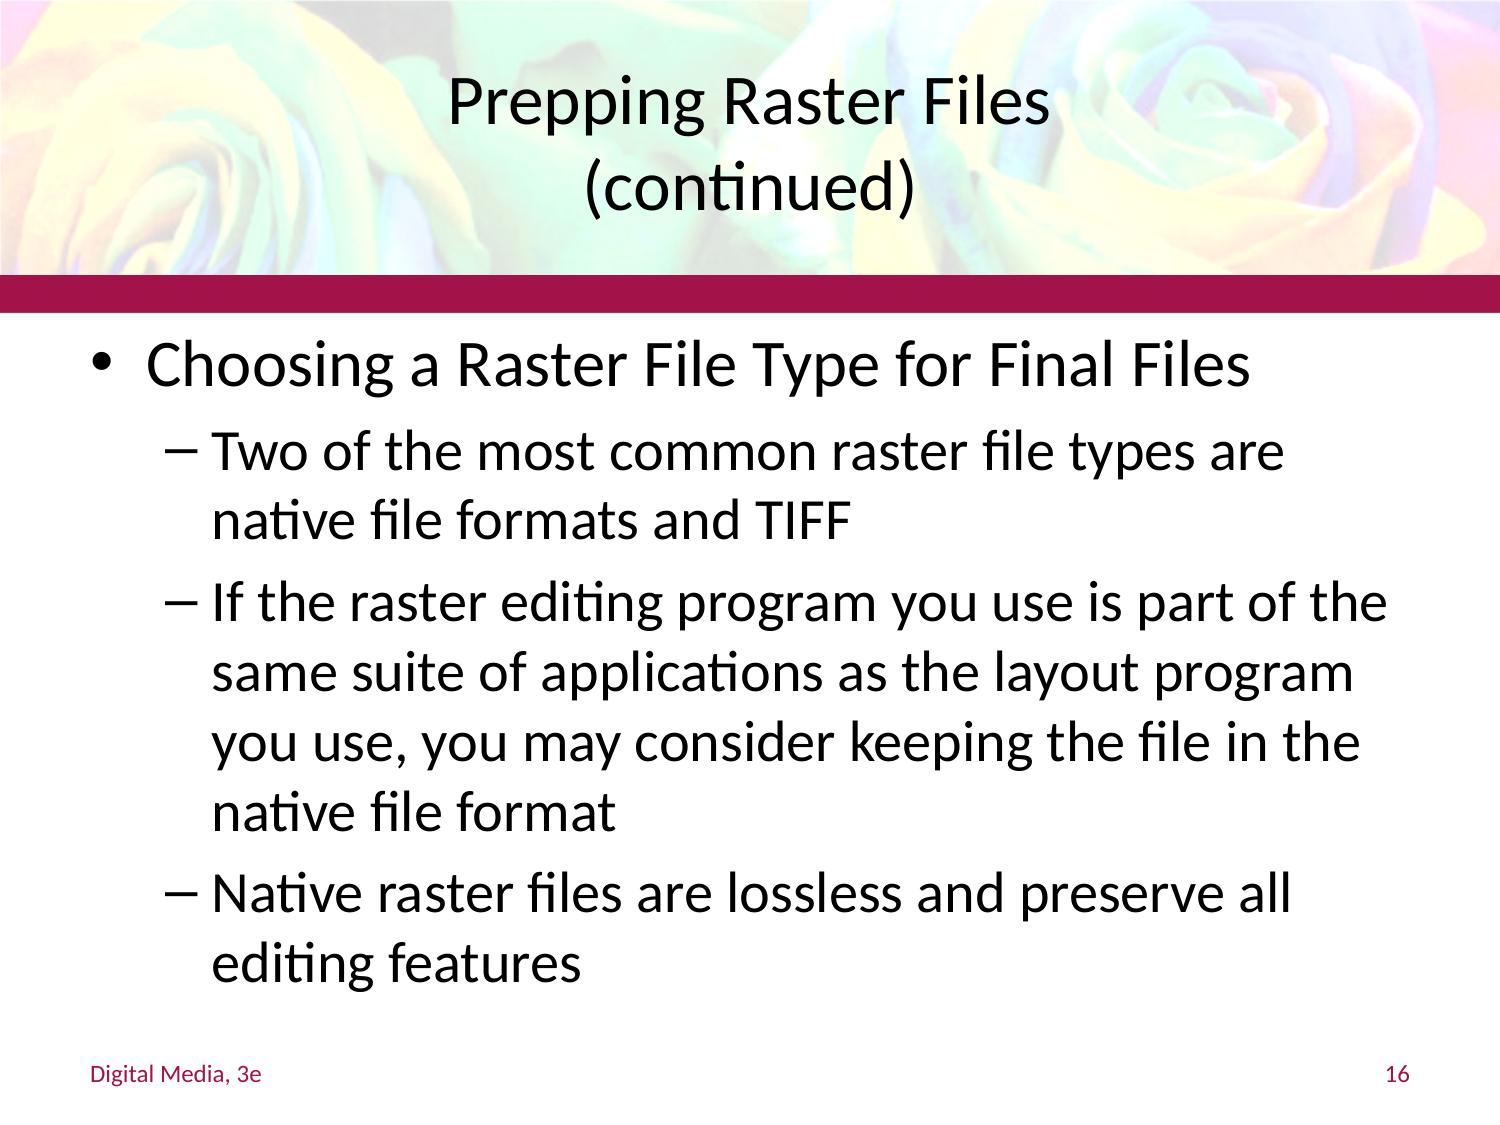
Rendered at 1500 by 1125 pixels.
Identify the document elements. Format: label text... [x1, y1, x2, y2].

slide_number 16 [1074, 1042, 1425, 1103]
list Choosing a Raster File Type for Final Files Two of the most common raster file types are native file formats and TIFF If the raster editing program you use is part of the same suite of applications as the layout program you use, you may consider keeping the file in the native file format Native raster files are lossless and preserve all editing features [75, 312, 1425, 1005]
footer Digital Media, 3e [75, 1042, 550, 1103]
title Prepping Raster Files (continued) [75, 45, 1425, 233]
